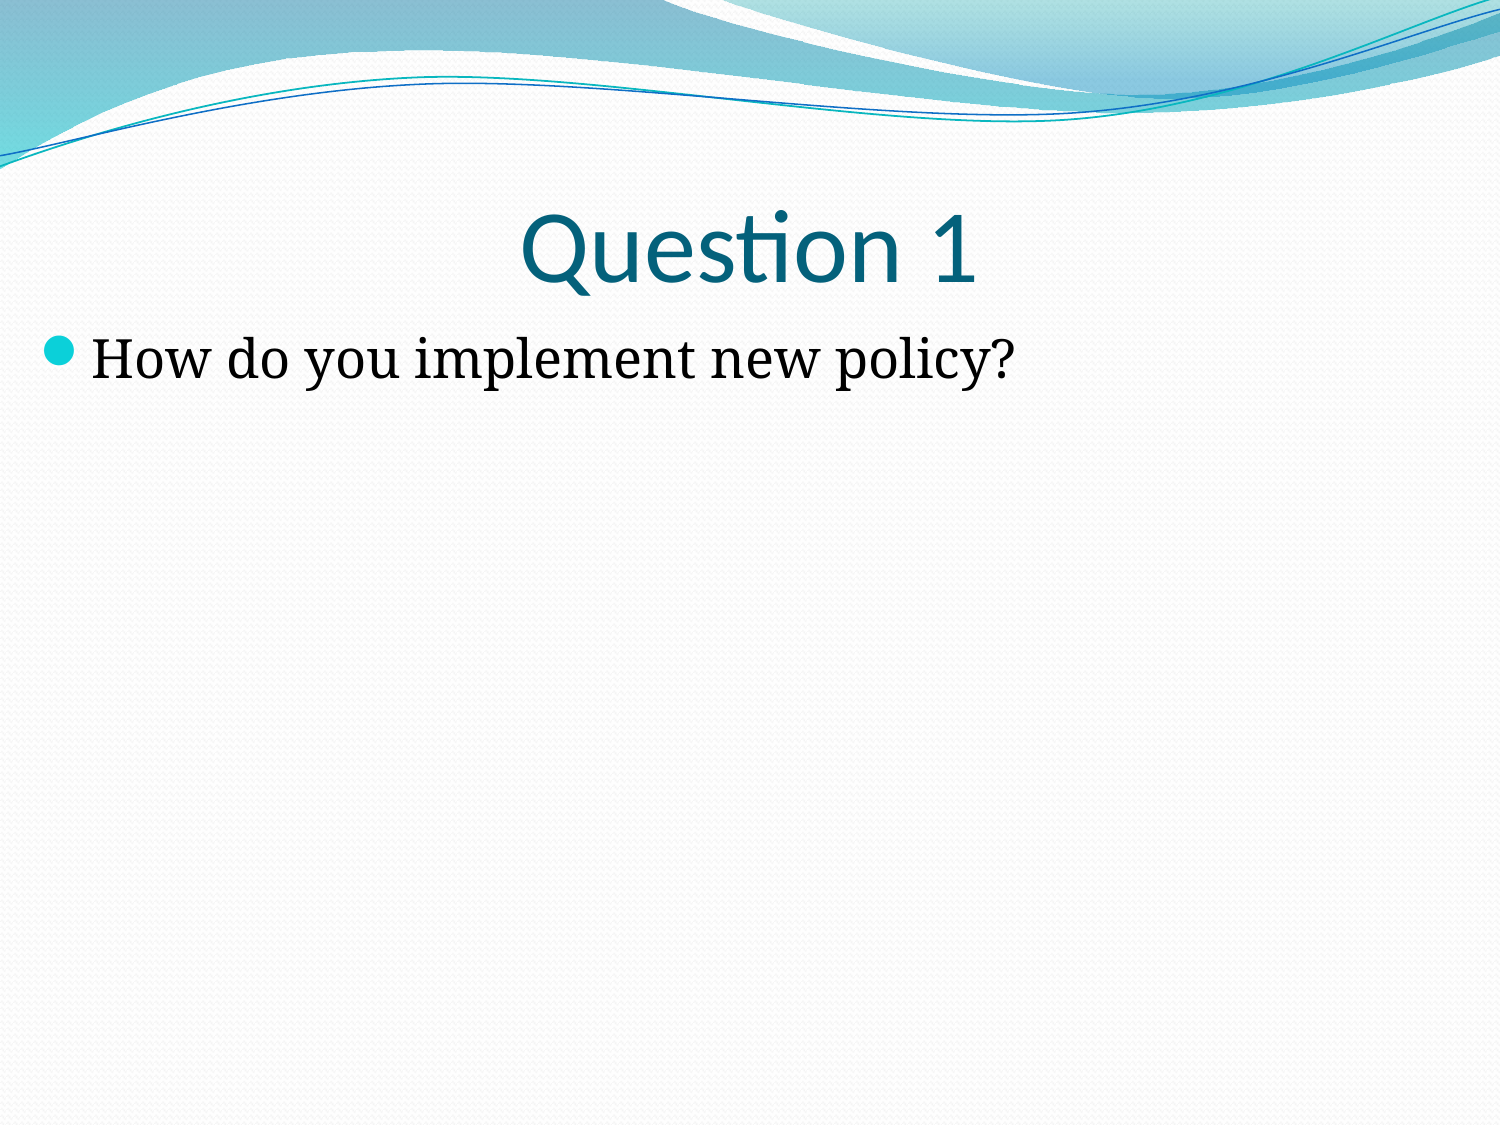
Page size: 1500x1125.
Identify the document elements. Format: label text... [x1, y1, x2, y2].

title Question 1 [75, 115, 1425, 303]
list How do you implement new policy? [24, 317, 1475, 1125]
